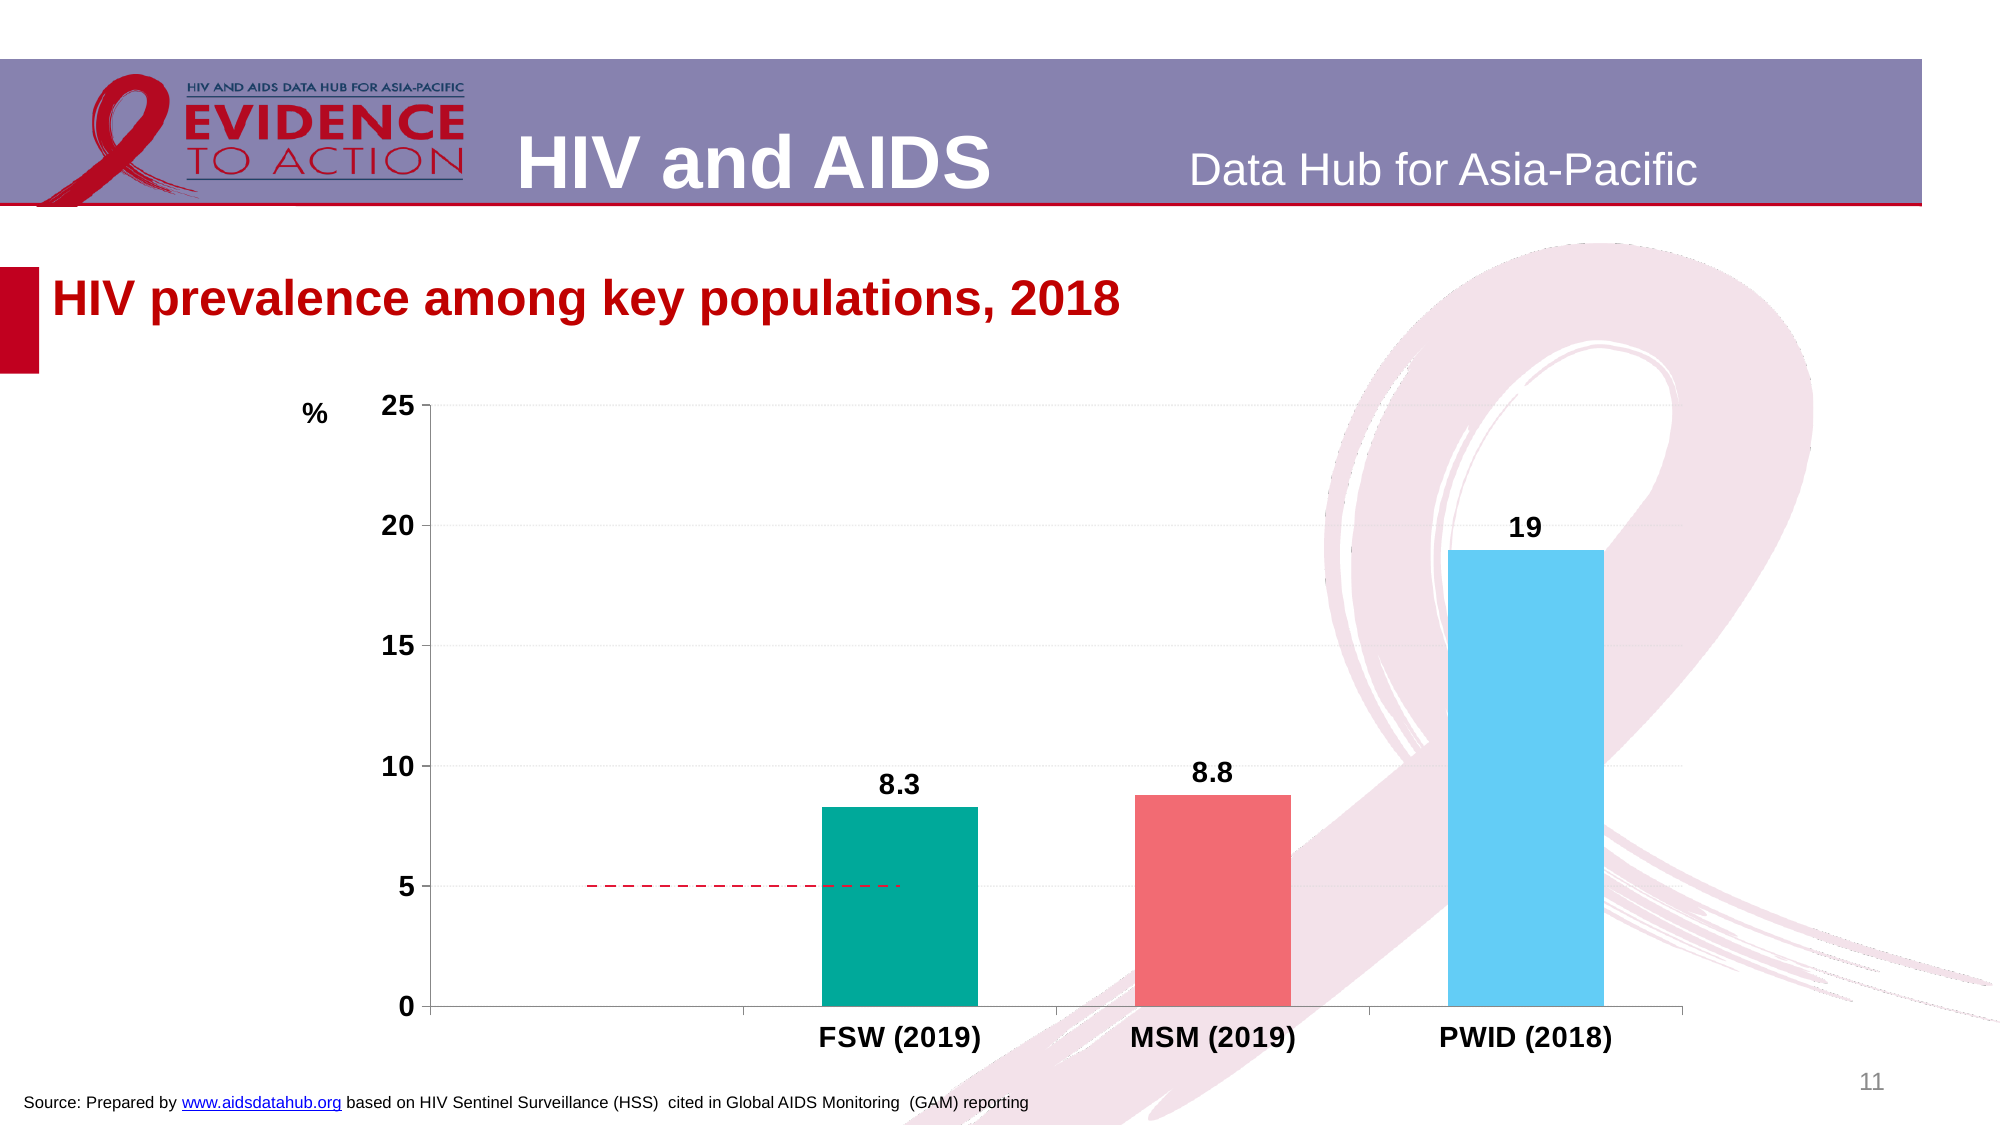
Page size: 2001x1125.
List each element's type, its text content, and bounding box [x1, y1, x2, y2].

picture [11, 74, 469, 207]
chart [288, 374, 1712, 1069]
text_box Source: Prepared by www.aidsdatahub.org based on HIV Sentinel Surveillance (HSS) cited in Global AIDS Monitoring (GAM) reporting [8, 1084, 1390, 1120]
title HIV prevalence among key populations, 2018 [37, 257, 1875, 341]
slide_number 11 [1781, 1042, 1900, 1103]
picture [706, 181, 2000, 1125]
